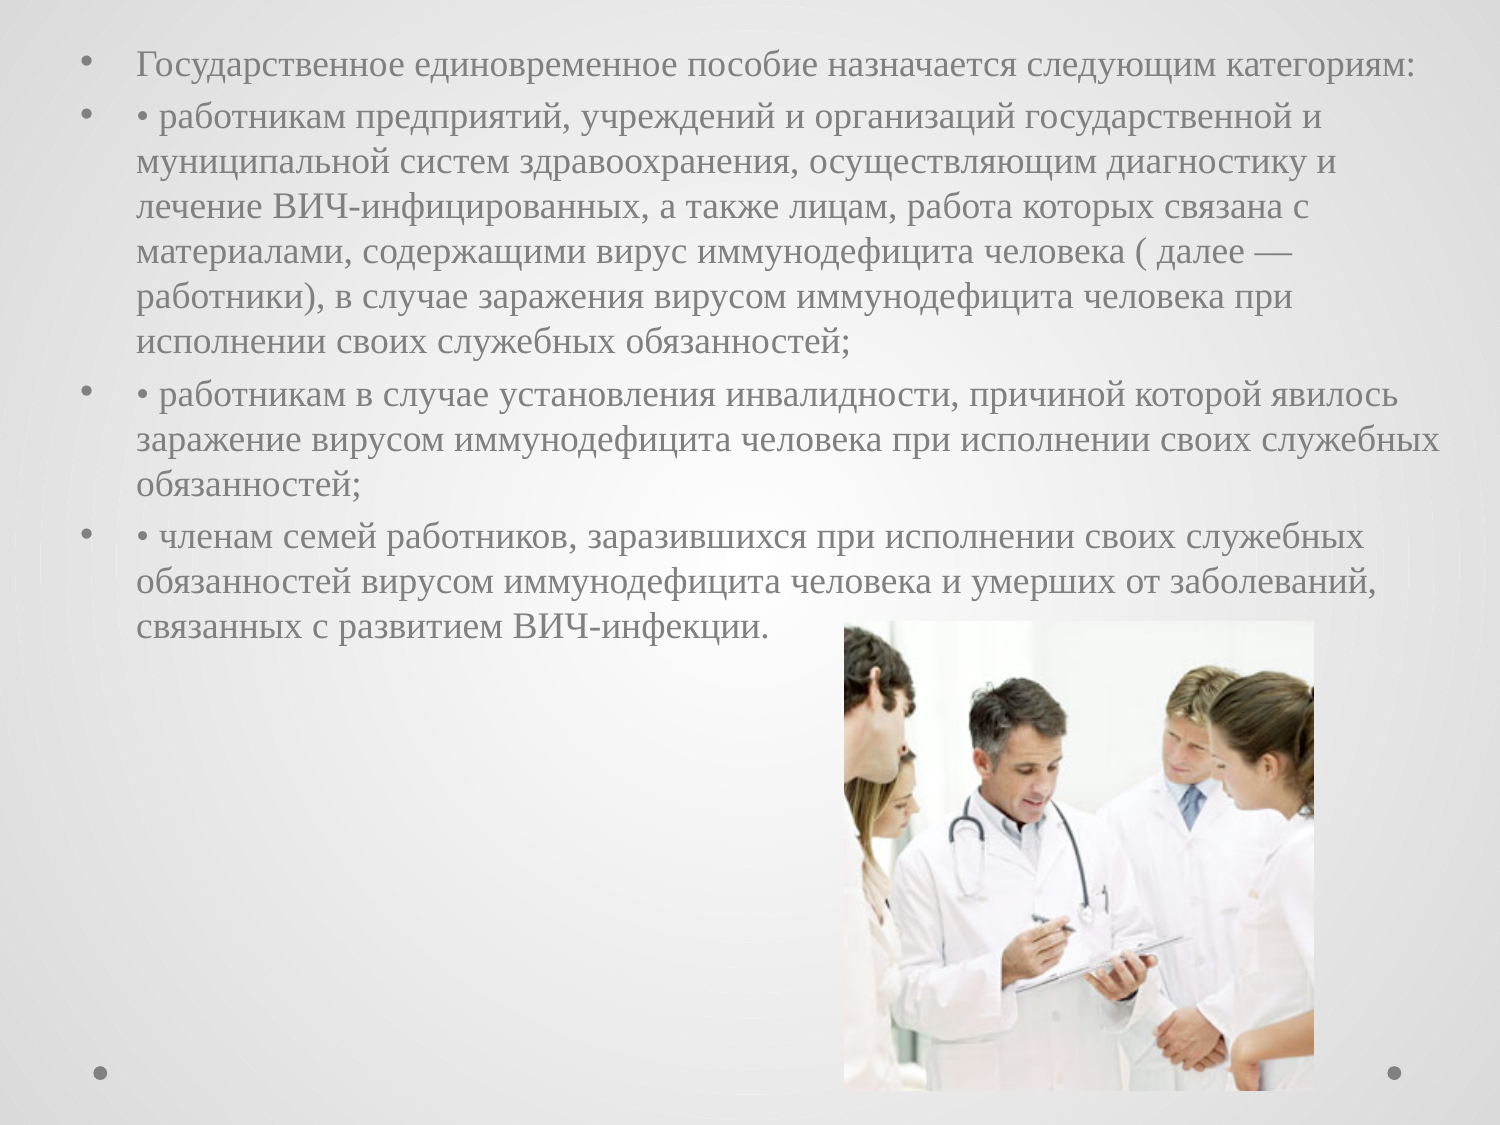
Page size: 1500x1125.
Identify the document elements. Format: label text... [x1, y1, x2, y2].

list Государственное единовременное пособие назначается следующим категориям: • работникам предприятий, учреждений и организаций государственной и муниципальной систем здравоохранения, осуществляющим диагностику и лечение ВИЧ-инфицированных, а также лицам, работа которых связана с материалами, содержащими вирус иммунодефицита человека ( далее — работники), в случае заражения вирусом иммунодефицита человека при исполнении своих служебных обязанностей; • работникам в случае установления инвалидности, причиной которой явилось заражение вирусом иммунодефицита человека при исполнении своих служебных обязанностей; • членам семей работников, заразившихся при исполнении своих служебных обязанностей вирусом иммунодефицита человека и умерших от заболеваний, связанных с развитием ВИЧ-инфекции. [64, 30, 1459, 1106]
picture [844, 621, 1314, 1091]
